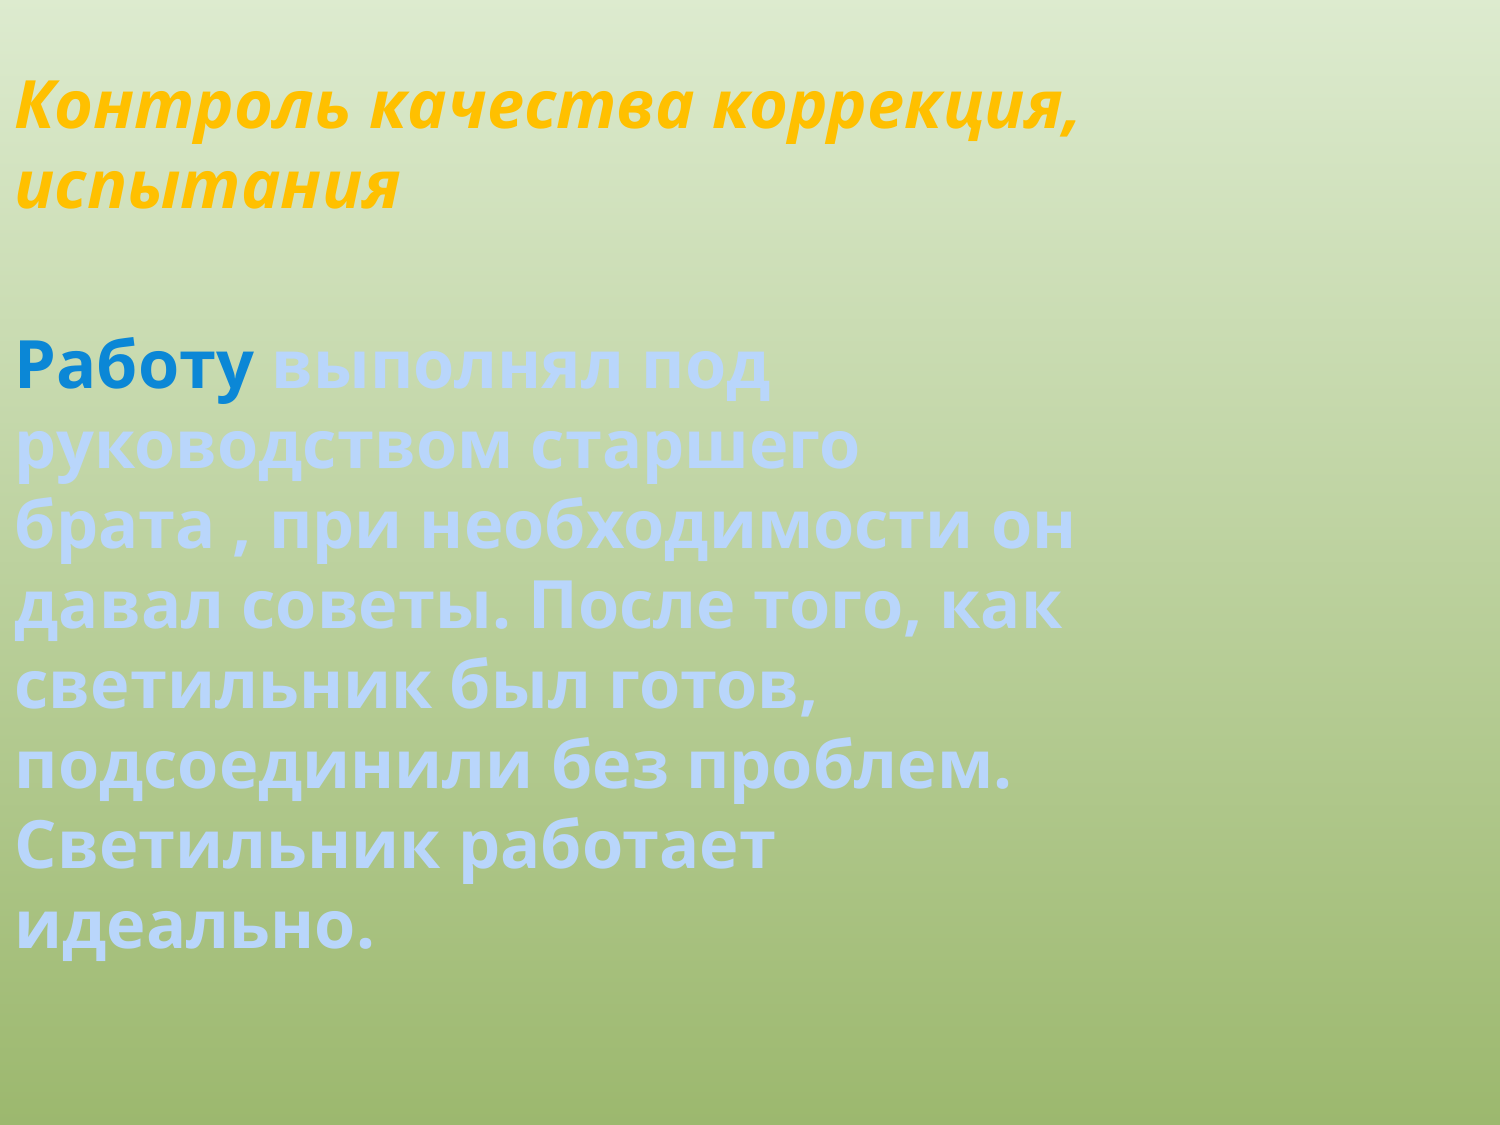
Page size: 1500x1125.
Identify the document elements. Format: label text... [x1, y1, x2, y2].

text_box Контроль качества коррекция, испытания Работу выполнял под руководством старшего брата , при необходимости он давал советы. После того, как светильник был готов, подсоединили без проблем. Светильник работает идеально. [0, 54, 1128, 1049]
